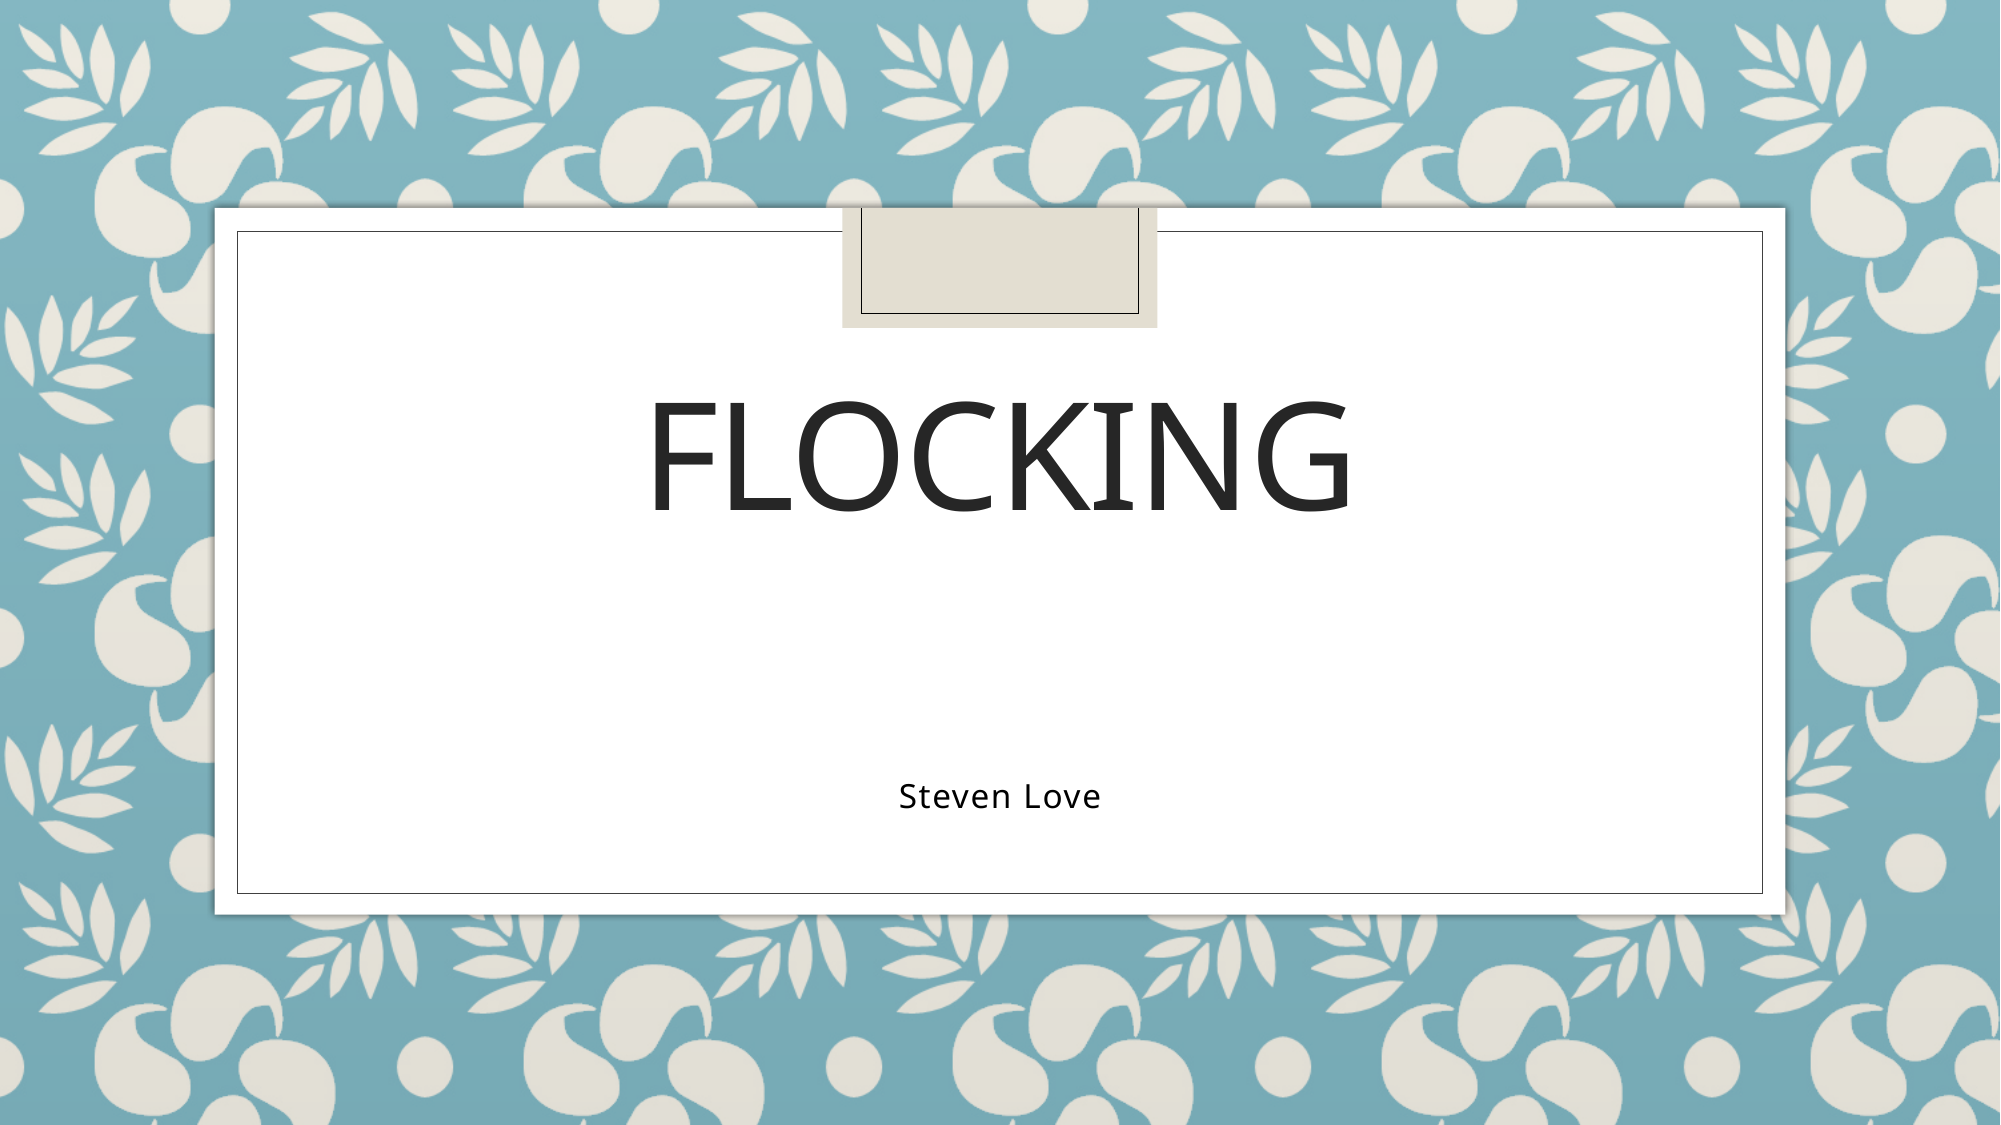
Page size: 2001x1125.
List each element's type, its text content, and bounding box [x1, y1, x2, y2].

subtitle Steven Love [256, 768, 1745, 844]
title flocking [256, 343, 1744, 768]
